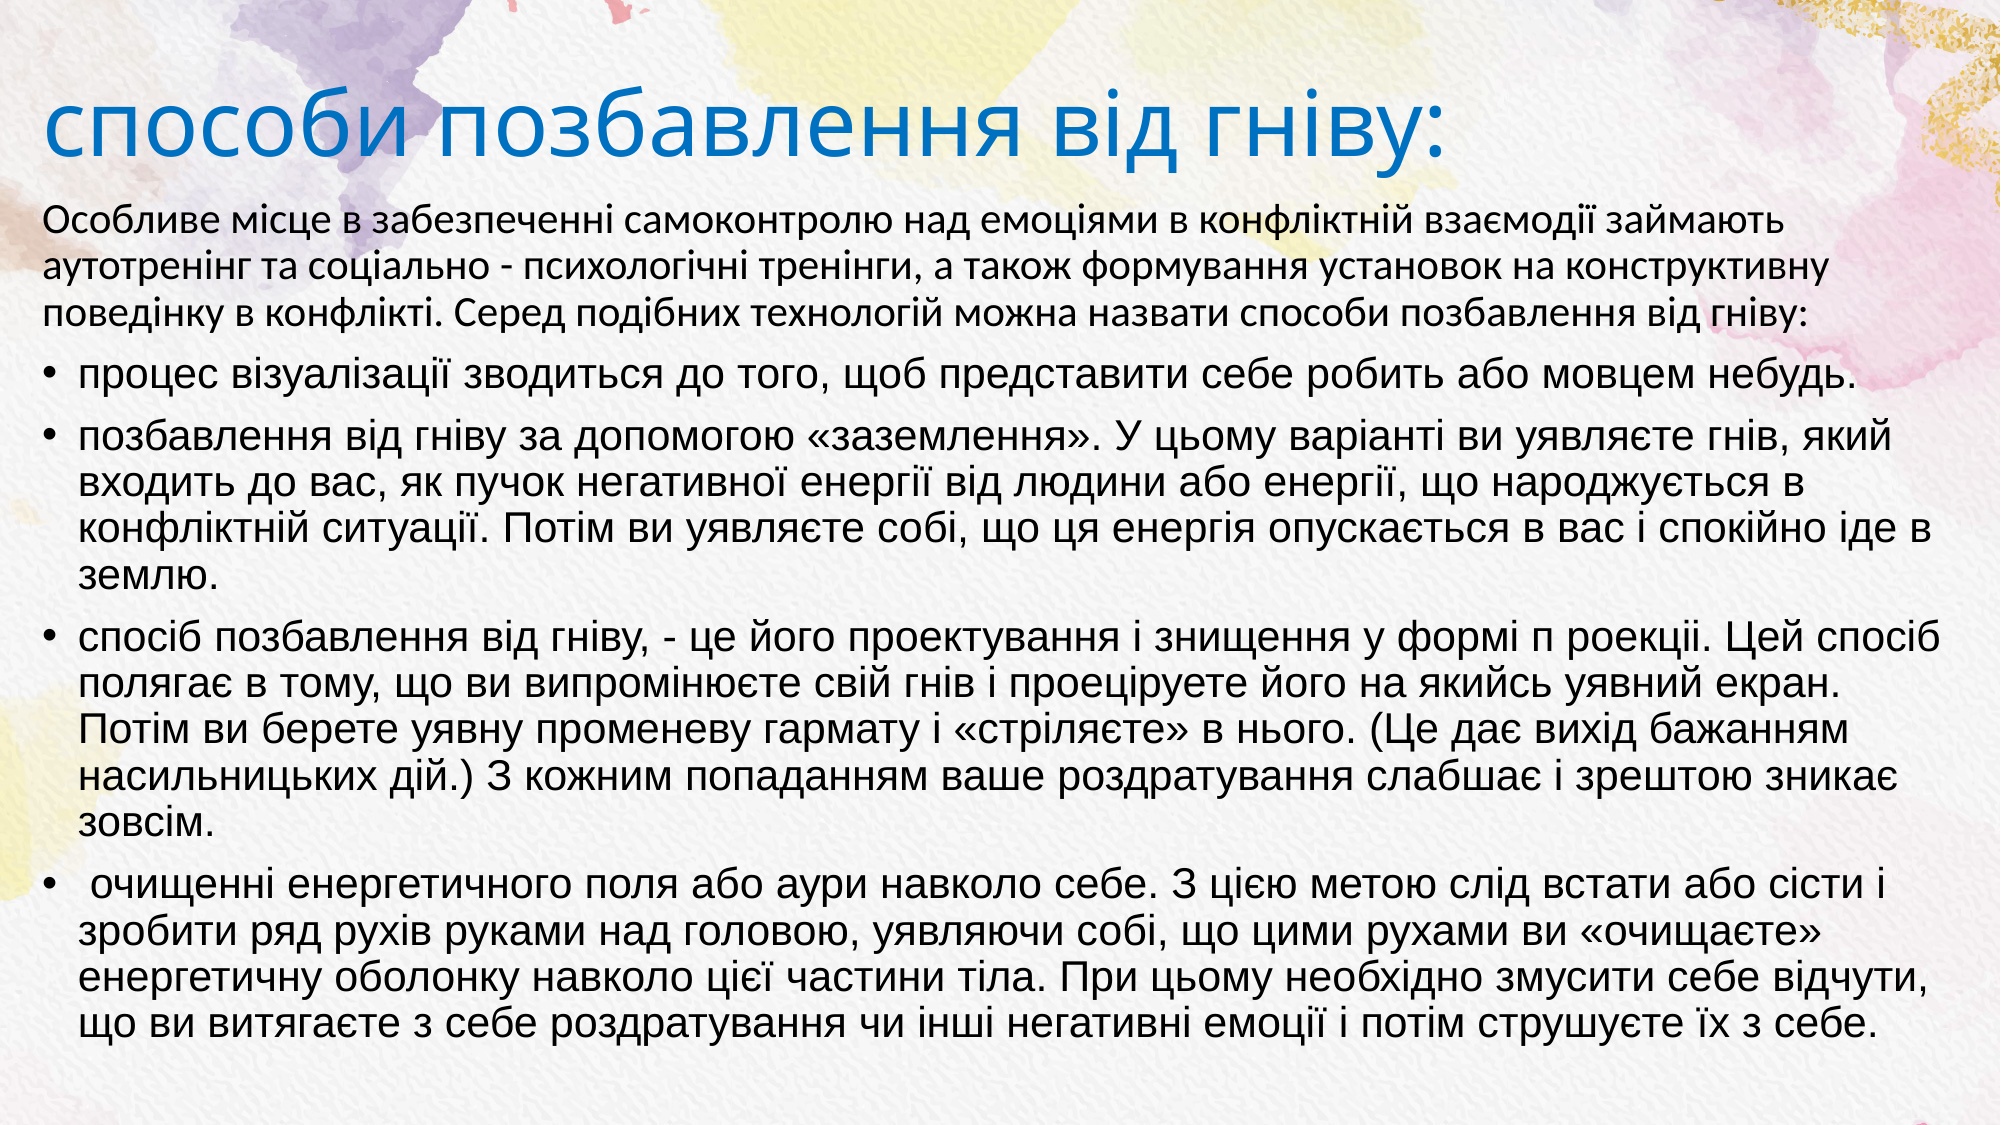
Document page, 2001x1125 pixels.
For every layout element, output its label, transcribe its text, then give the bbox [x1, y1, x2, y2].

list Особливе місце в забезпеченні самоконтролю над емоціями в конфліктній взаємодії займають аутотренінг та соціально - психологічні тренінги, а також формування установок на конструктивну поведінку в конфлікті. Серед подібних технологій можна назвати способи позбавлення від гніву: процес візуалізації зводиться до того, щоб представити себе робить або мовцем небудь. позбавлення від гніву за допомогою «заземлення». У цьому варіанті ви уявляєте гнів, який входить до вас, як пучок негативної енергії від людини або енергії, що народжується в конфліктній ситуації. Потім ви уявляєте собі, що ця енергія опускається в вас і спокійно іде в землю. спосіб позбавлення від гніву, - це його проектування і знищення у формі п роекціі. Цей спосіб полягає в тому, що ви випромінюєте свій гнів і проеціруете його на якийсь уявний екран. Потім ви берете уявну променеву гармату і «стріляєте» в нього. (Це дає вихід бажанням насильницьких дій.) З кожним попаданням ваше роздратування слабшає і зрештою зникає зовсім. очищенні енергетичного поля або аури навколо себе. З цією метою слід встати або сісти і зробити ряд рухів руками над головою, уявляючи собі, що цими рухами ви «очищаєте» енергетичну оболонку навколо цієї частини тіла. При цьому необхідно змусити себе відчути, що ви витягаєте з себе роздратування чи інші негативні емоції і потім струшуєте їх з себе. [27, 189, 1973, 1082]
title способи позбавлення від гніву: [27, 18, 1753, 189]
picture [0, 0, 2000, 1125]
